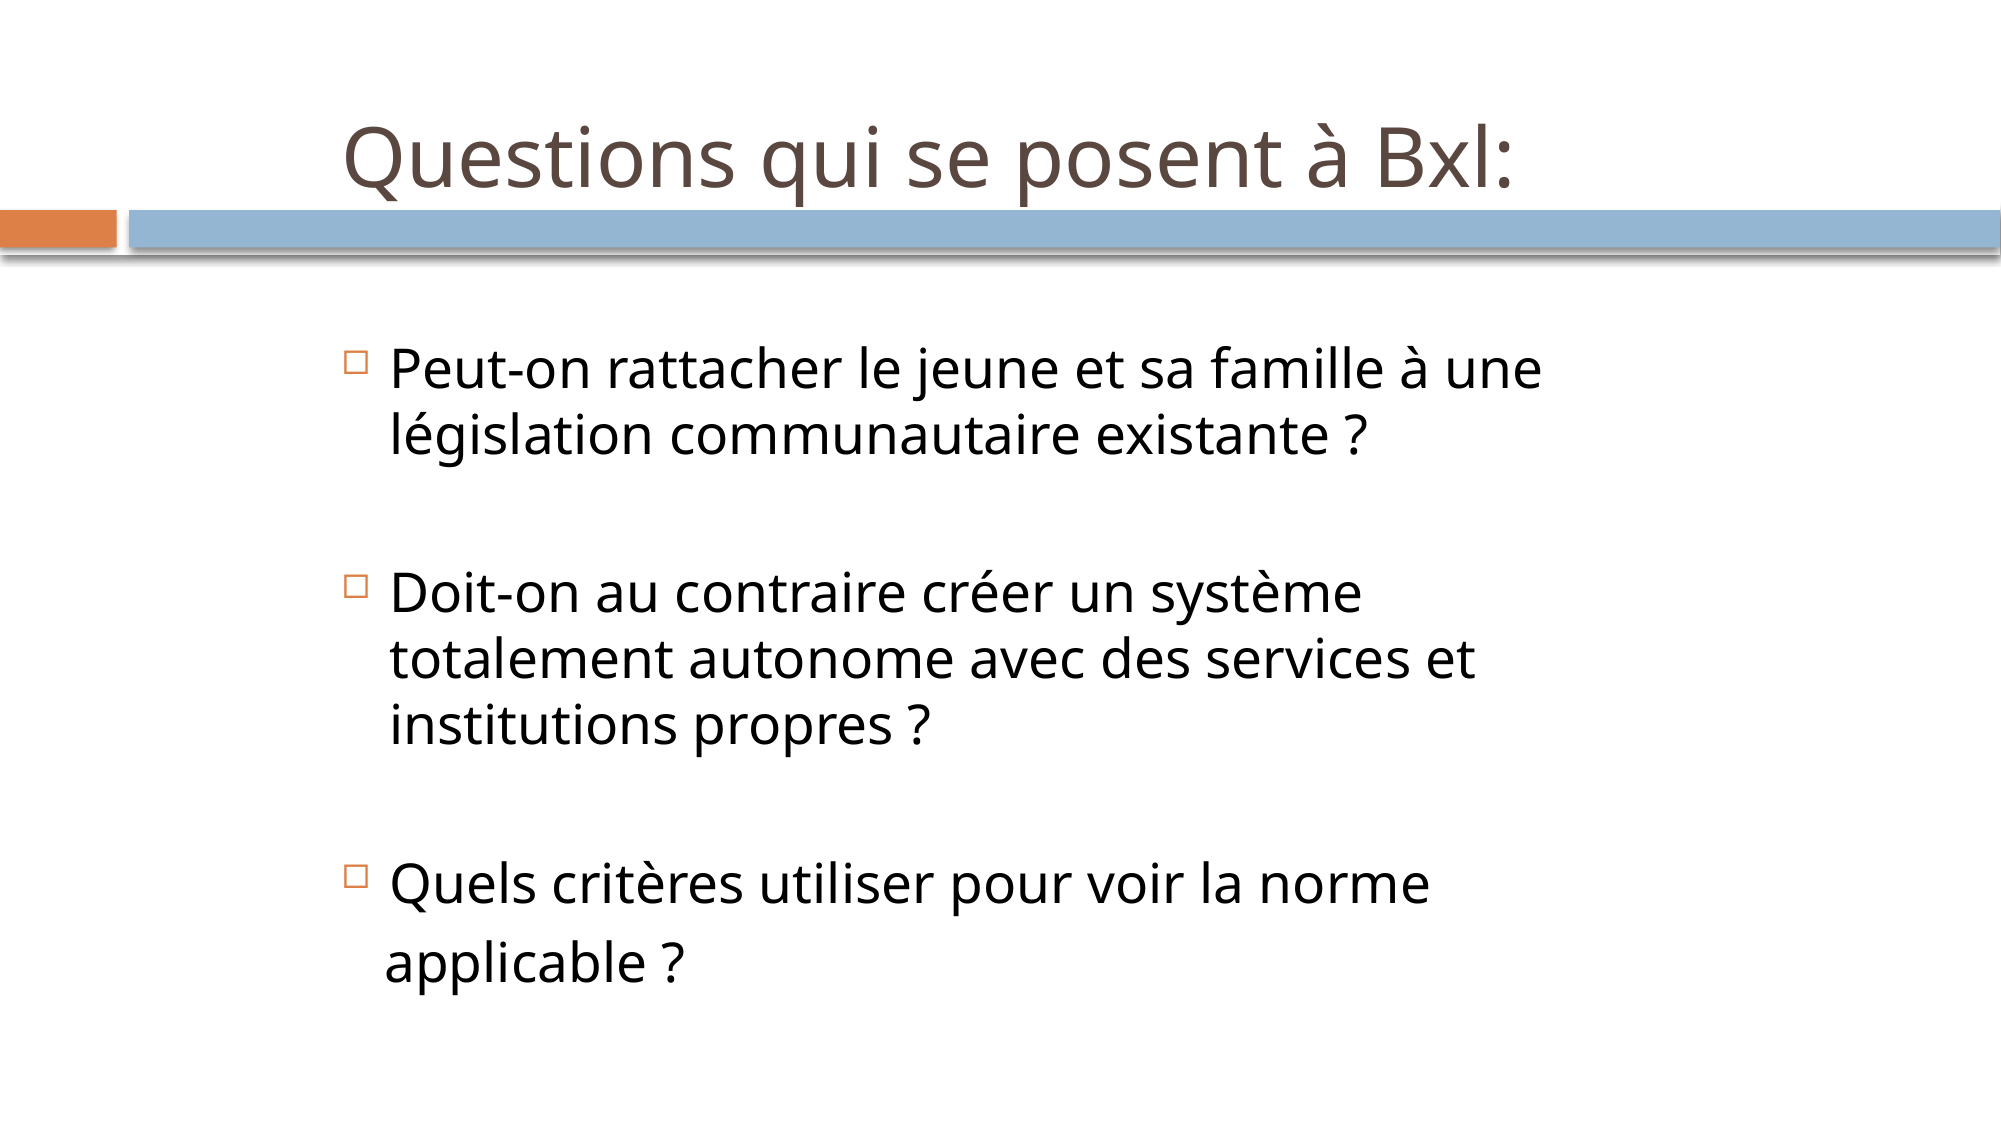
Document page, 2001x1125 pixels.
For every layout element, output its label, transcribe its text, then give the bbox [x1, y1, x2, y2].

list Peut-on rattacher le jeune et sa famille à une législation communautaire existante ? Doit-on au contraire créer un système totalement autonome avec des services et institutions propres ? Quels critères utiliser pour voir la norme applicable ? [326, 326, 1677, 1005]
title Questions qui se posent à Bxl: [326, 90, 1677, 219]
